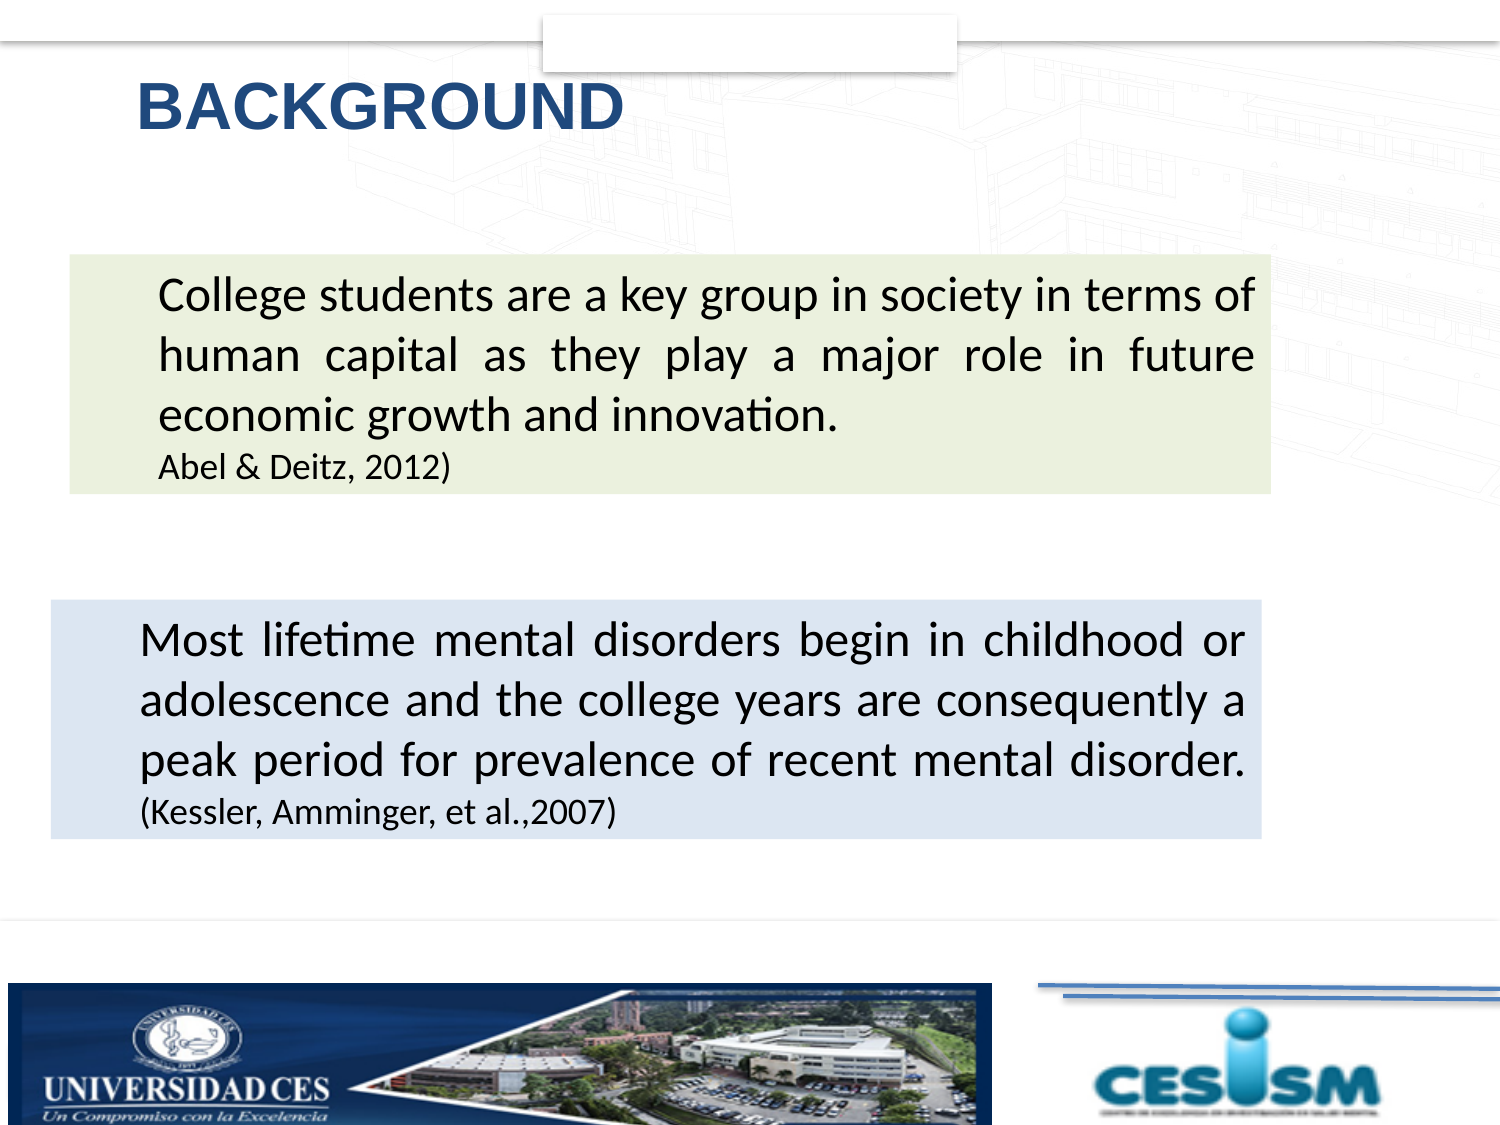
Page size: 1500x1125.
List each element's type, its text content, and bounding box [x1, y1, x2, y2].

picture [0, 41, 1500, 921]
text_box Most lifetime mental disorders begin in childhood or adolescence and the college years are consequently a peak period for prevalence of recent mental disorder. (Kessler, Amminger, et al.,2007) [50, 599, 1262, 840]
text_box BACKGROUND [121, 55, 641, 151]
picture [1057, 988, 1431, 1125]
picture [8, 983, 992, 1125]
text_box College students are a key group in society in terms of human capital as they play a major role in future economic growth and innovation. Abel & Deitz, 2012) [69, 254, 1271, 495]
